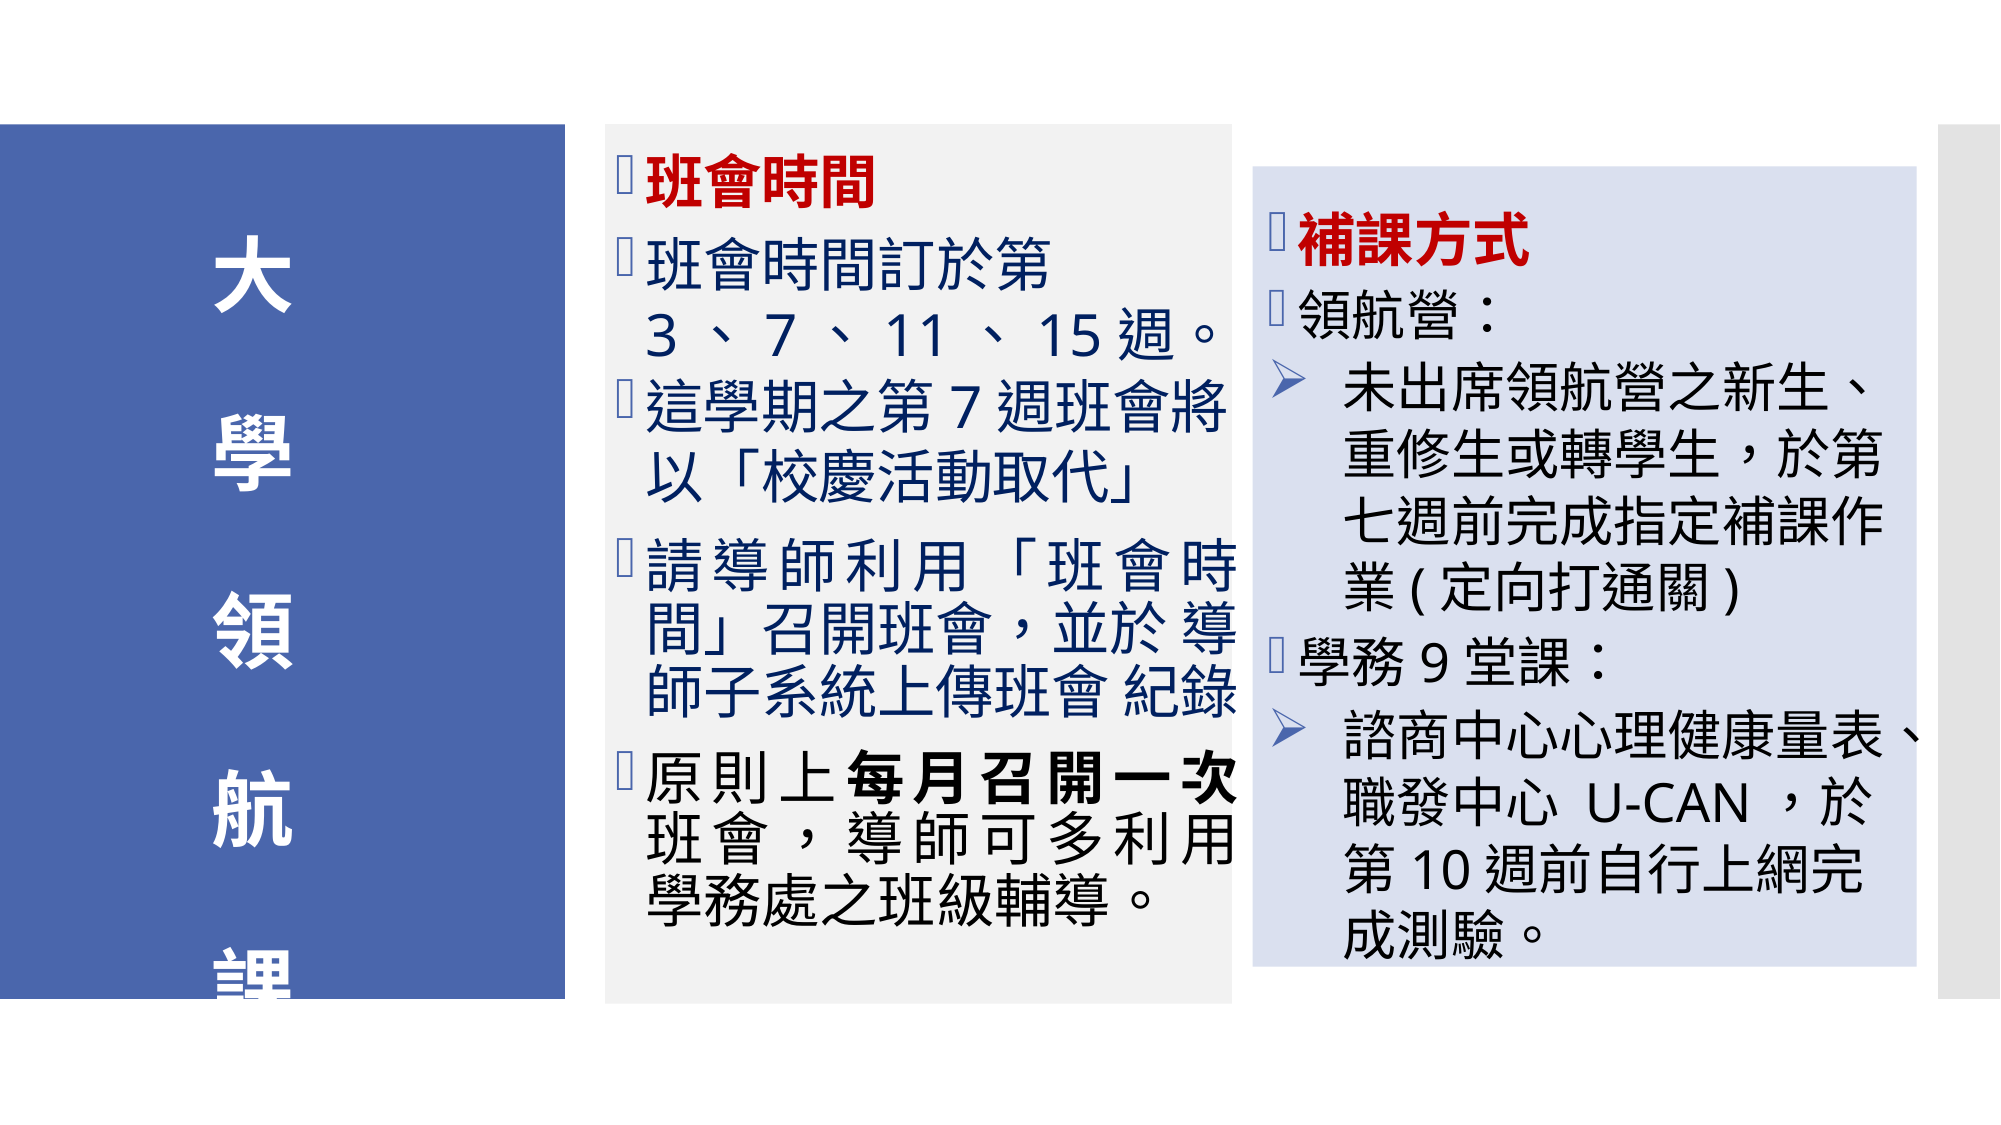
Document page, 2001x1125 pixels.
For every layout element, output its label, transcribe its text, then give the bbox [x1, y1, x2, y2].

text_box 大 學 領 航 課 程 說 明 [209, 224, 289, 1125]
text_box 班會時間 [612, 143, 881, 216]
text_box [605, 124, 1232, 1004]
text_box 補課方式 領航營： 未出席領航營之新生、重修生或轉學生，於第七週前完成指定補課作業(定向打通關) 學務9堂課： 諮商中心心理健康量表、職發中心 U-CAN，於第10週前自行上網完成測驗。 [1252, 166, 1917, 967]
text_box 班會時間訂於第3、7、11、15週。 這學期之第7週班會將以「校慶活動取代」 請導師利用「班會時 間」召開班會，並於 導師子系統上傳班會 紀錄。 原則上每月召開一次 班會，導師可多利用 學務處之班級輔導。 [612, 226, 1240, 1079]
